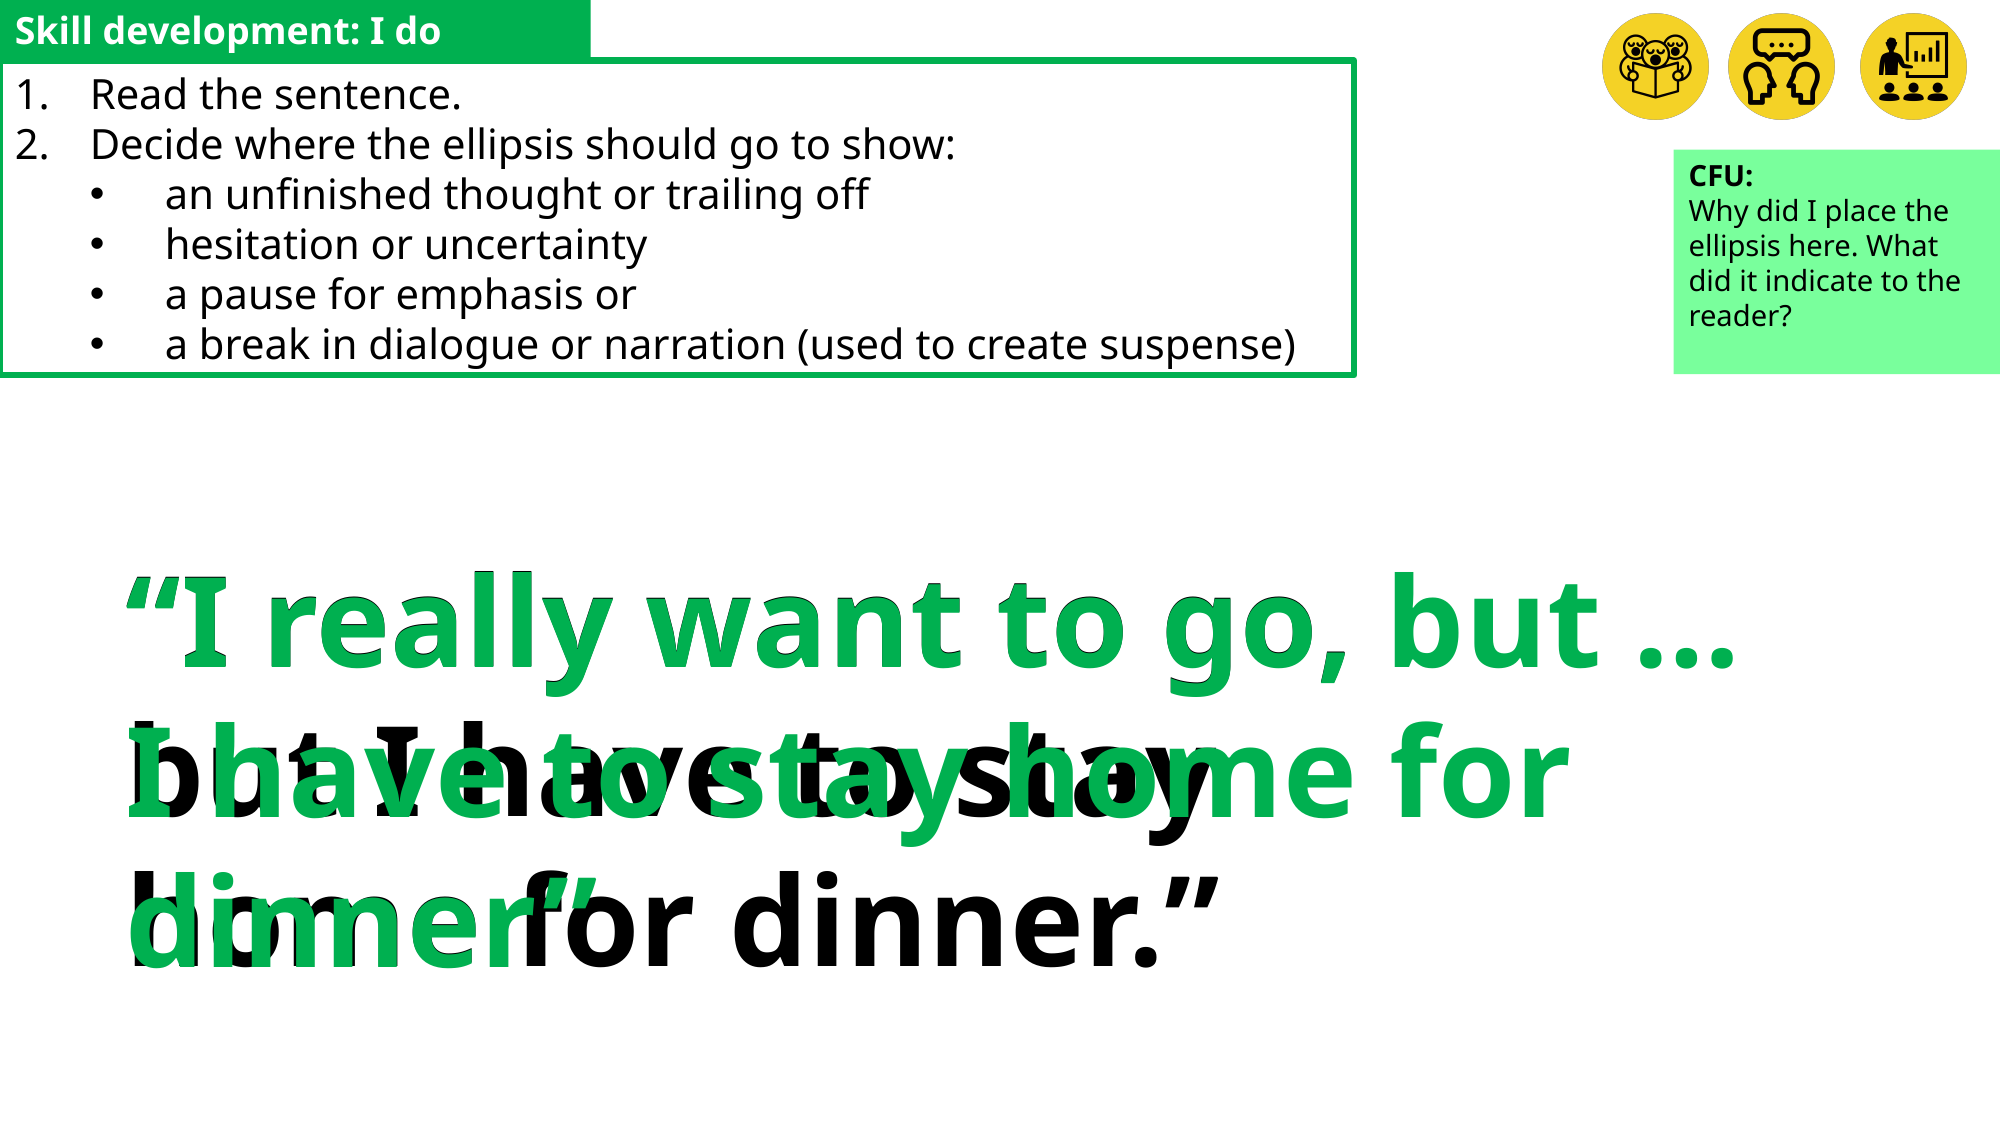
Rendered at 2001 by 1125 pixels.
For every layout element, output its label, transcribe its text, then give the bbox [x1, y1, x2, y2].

text_box Read the sentence. Decide where the ellipsis should go to show: an unfinished thought or trailing off hesitation or uncertainty a pause for emphasis or a break in dialogue or narration (used to create suspense) [0, 60, 1355, 376]
text_box Skill development: I do [0, 0, 591, 60]
picture [1726, 11, 1837, 122]
text_box “I really want to go, but … I have to stay home for dinner” [110, 534, 1837, 1000]
picture [1600, 11, 1711, 122]
picture [1858, 11, 1969, 122]
text_box CFU: Why did I place the ellipsis here. What did it indicate to the reader? [1673, 149, 2000, 375]
